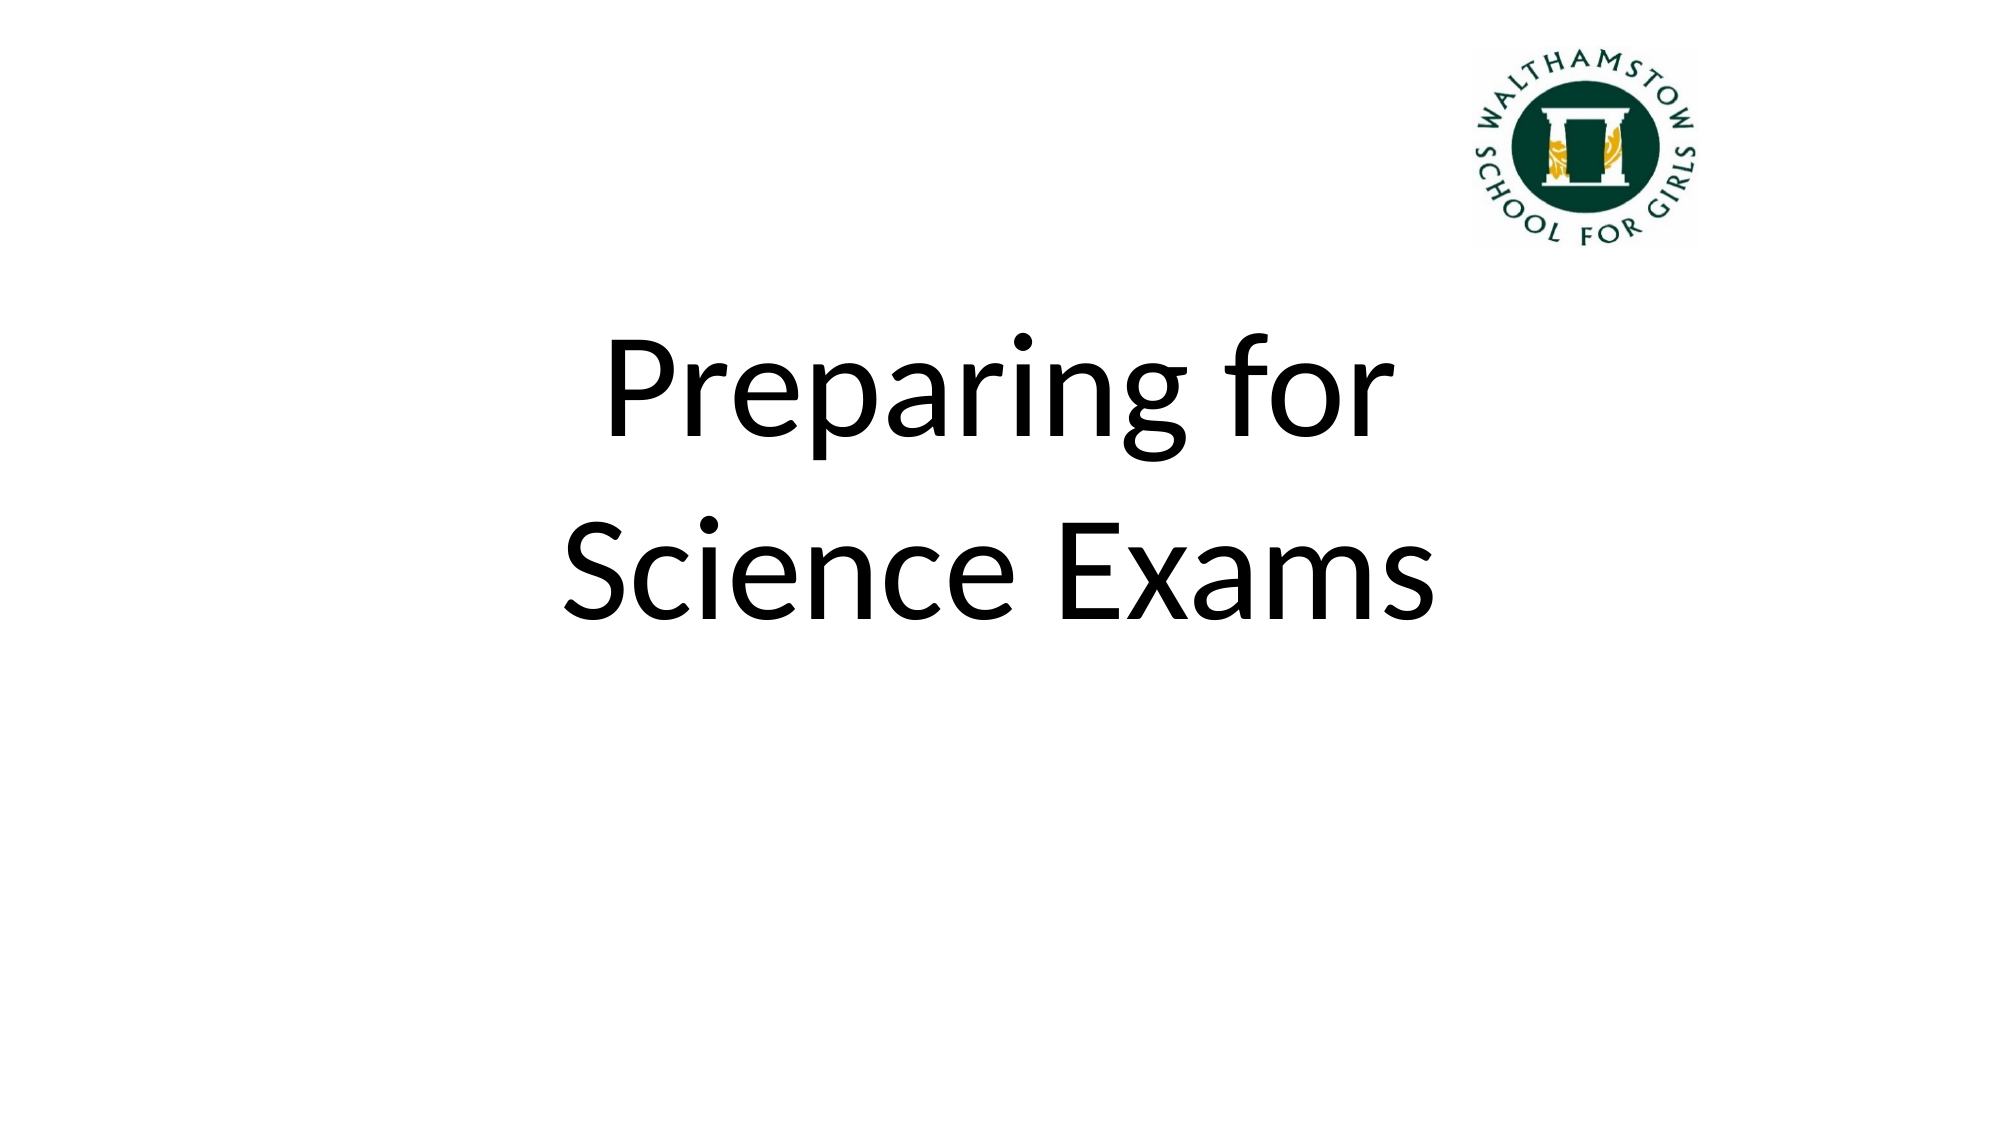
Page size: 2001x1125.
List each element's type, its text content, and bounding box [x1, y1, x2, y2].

list Preparing for Science Exams [137, 299, 1863, 1014]
picture [1472, 46, 1699, 248]
